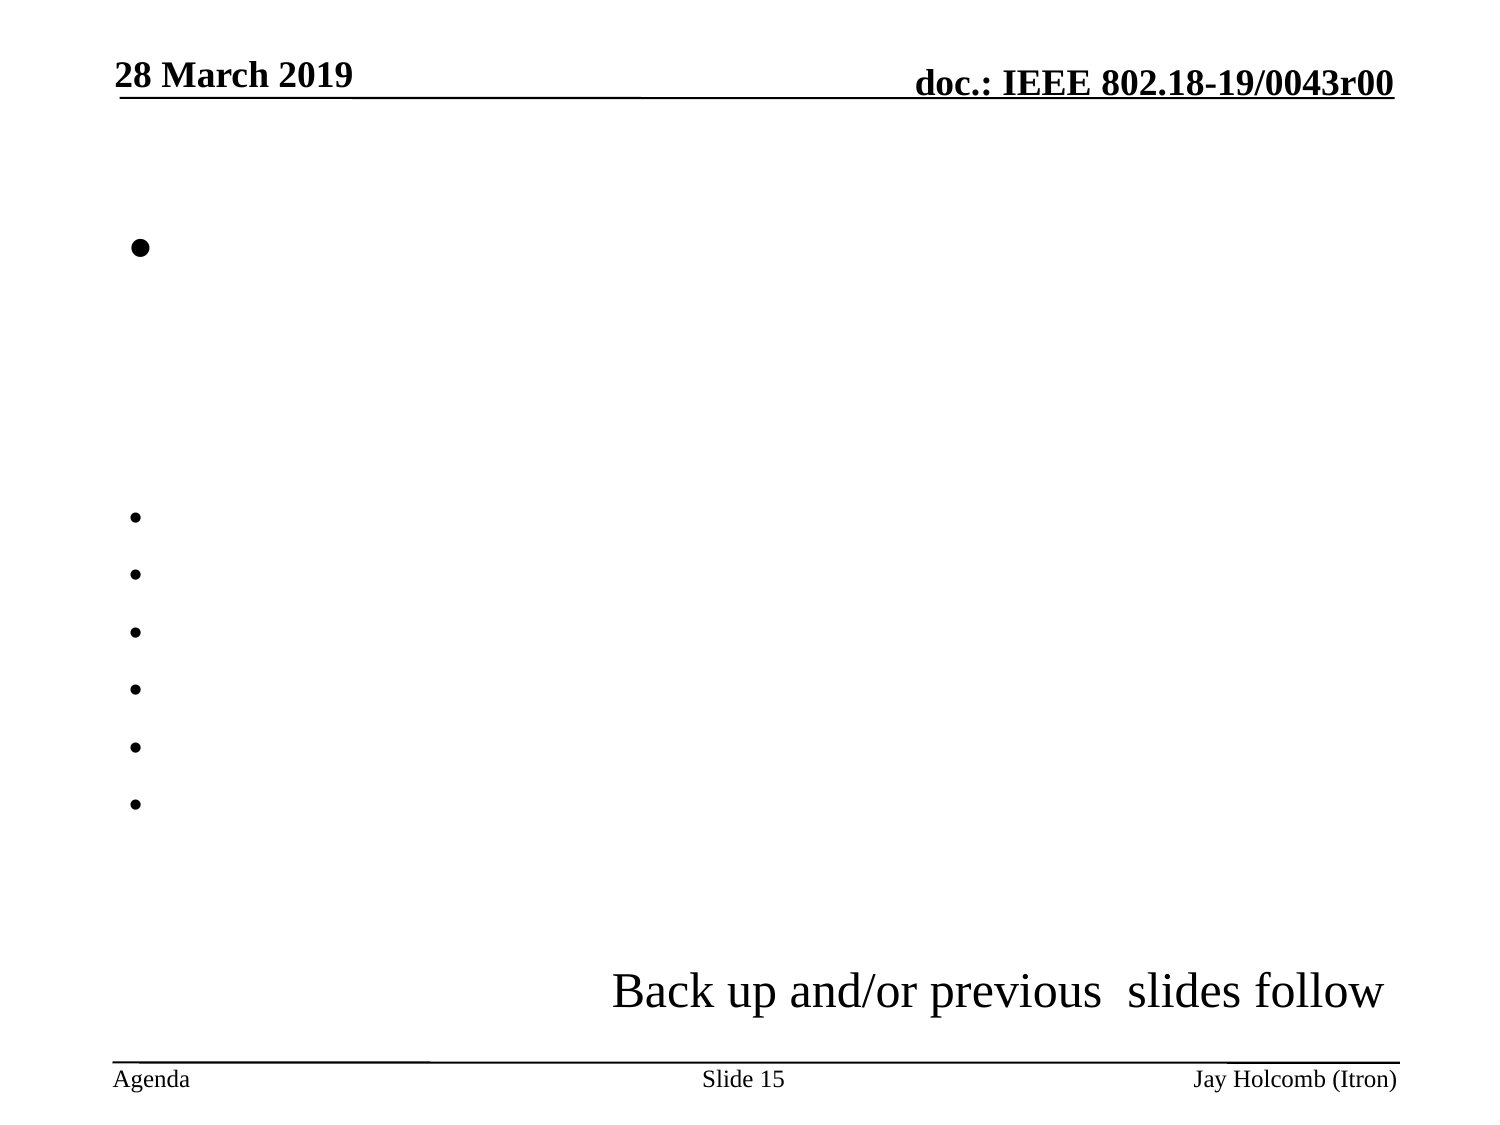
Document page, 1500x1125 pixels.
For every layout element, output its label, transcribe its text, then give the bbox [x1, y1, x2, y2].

footer Jay Holcomb (Itron) [874, 1061, 1398, 1093]
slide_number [114, 49, 478, 95]
slide_number Slide 15 [687, 1061, 800, 1123]
text_box [114, 199, 777, 295]
text_box Back up and/or previous slides follow [574, 949, 1400, 1025]
text_box [114, 487, 1464, 844]
